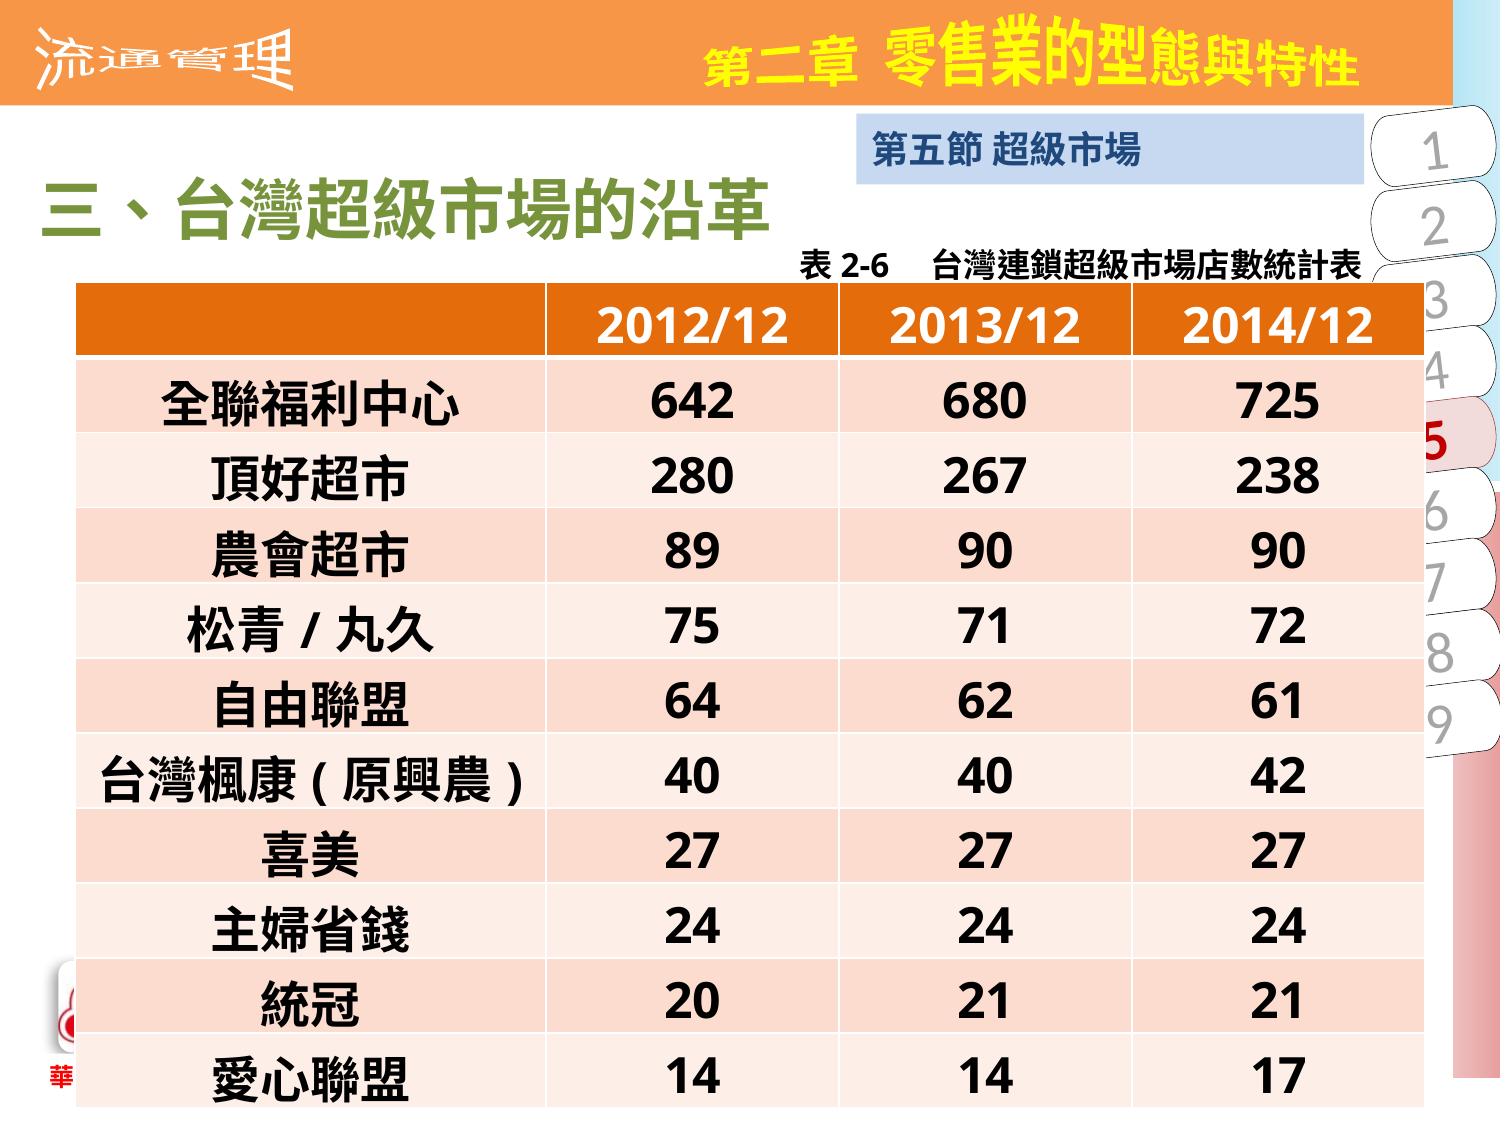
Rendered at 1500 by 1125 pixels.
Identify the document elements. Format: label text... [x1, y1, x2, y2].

table_cell 280 [547, 433, 838, 507]
table_cell 24 [547, 884, 838, 957]
table_cell 642 [547, 360, 838, 432]
table_cell 頂好超市 [76, 433, 545, 507]
text_box 表2-6 台灣連鎖超級市場店數統計表 [784, 236, 1378, 292]
table_cell 愛心聯盟 [76, 1034, 545, 1107]
table_cell 24 [1133, 884, 1424, 957]
table_cell 統冠 [76, 959, 545, 1032]
table_cell 27 [840, 809, 1131, 882]
table_cell 20 [547, 959, 838, 1032]
table_cell 725 [1133, 360, 1424, 432]
table_cell 全聯福利中心 [76, 360, 545, 432]
table_cell 72 [1133, 584, 1424, 657]
table_cell 40 [840, 734, 1131, 807]
picture [58, 960, 74, 1053]
table_cell 14 [840, 1034, 1131, 1107]
table_cell 主婦省錢 [76, 884, 545, 957]
table_cell 24 [840, 884, 1131, 957]
table_cell 89 [547, 508, 838, 582]
table_cell 喜美 [76, 809, 545, 882]
table_cell 21 [1133, 959, 1424, 1032]
table_cell 27 [547, 809, 838, 882]
table_header 2014/12 [1133, 283, 1424, 355]
table_cell 90 [1133, 508, 1424, 582]
text_box 第五節 超級市場 [854, 111, 1366, 160]
table_cell 27 [1133, 809, 1424, 882]
table_cell 台灣楓康(原興農) [76, 734, 545, 807]
table_cell 238 [1133, 433, 1424, 507]
table_cell 14 [547, 1034, 838, 1107]
table_cell 267 [840, 433, 1131, 507]
table_cell 自由聯盟 [76, 659, 545, 732]
table_cell 61 [1133, 659, 1424, 732]
text_box 三、台灣超級市場的沿革 [23, 160, 1412, 256]
table_cell 40 [547, 734, 838, 807]
table_header [76, 283, 545, 355]
table_cell 75 [547, 584, 838, 657]
table_cell 90 [840, 508, 1131, 582]
table_cell 62 [840, 659, 1131, 732]
table_cell 17 [1133, 1034, 1424, 1107]
table_header 2013/12 [840, 292, 1131, 355]
table_cell 松青/丸久 [76, 584, 545, 657]
table_cell 64 [547, 659, 838, 732]
table_header 2012/12 [547, 283, 838, 355]
table_cell 農會超市 [76, 508, 545, 582]
table_cell 21 [840, 959, 1131, 1032]
table_cell 680 [840, 360, 1131, 432]
table_cell 42 [1133, 734, 1424, 807]
table_cell 71 [840, 584, 1131, 657]
